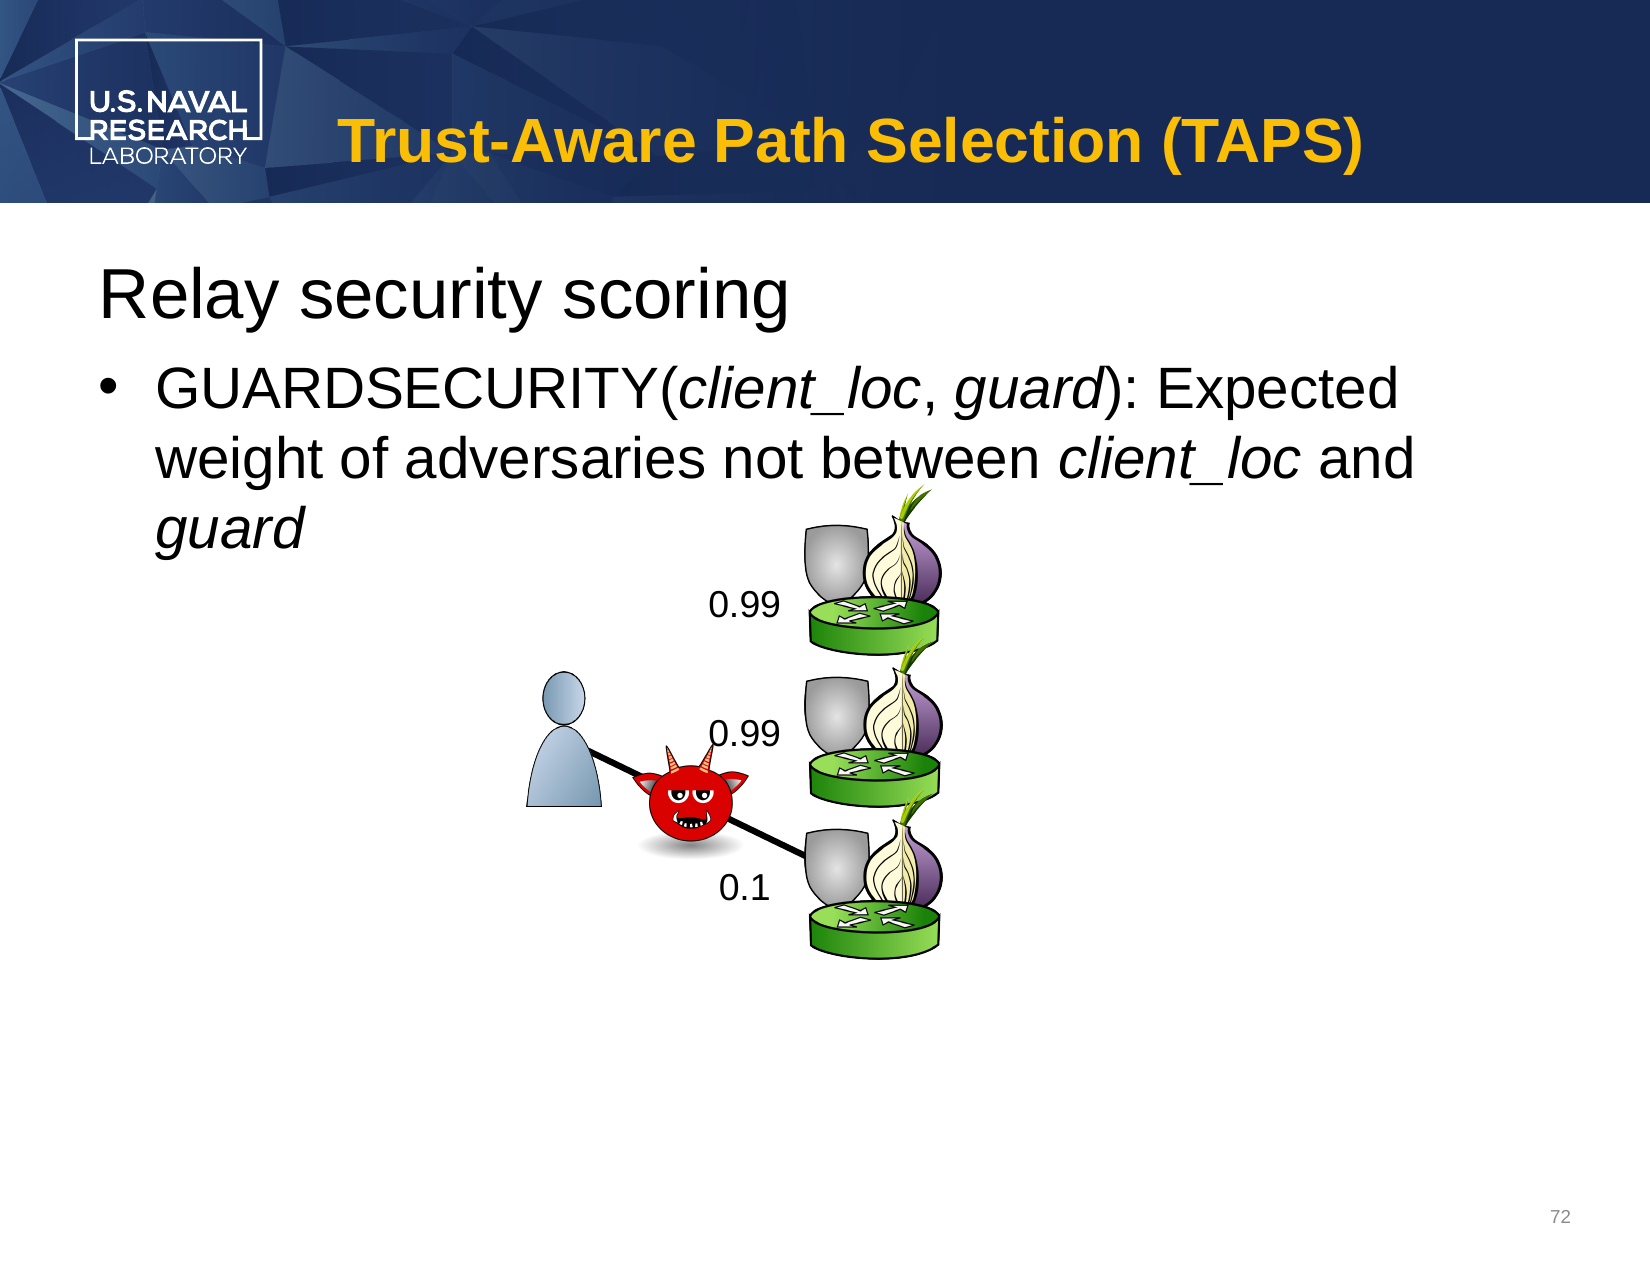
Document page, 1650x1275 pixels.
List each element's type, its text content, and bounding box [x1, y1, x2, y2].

text_box GuardSecurity(client_loc, guard): Expected weight of adversaries not between client_loc and guard [82, 341, 1568, 754]
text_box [587, 750, 804, 864]
text_box Relay security scoring [82, 239, 1429, 341]
picture [632, 744, 749, 860]
picture [526, 671, 602, 807]
text_box 0.99 [689, 701, 800, 750]
text_box 0.99 [689, 572, 800, 633]
picture [804, 483, 943, 960]
slide_number 72 [1200, 1181, 1572, 1250]
picture [0, 0, 1650, 203]
title Trust-Aware Path Selection (TAPS) [337, 104, 1538, 180]
text_box 0.1 [689, 864, 800, 916]
